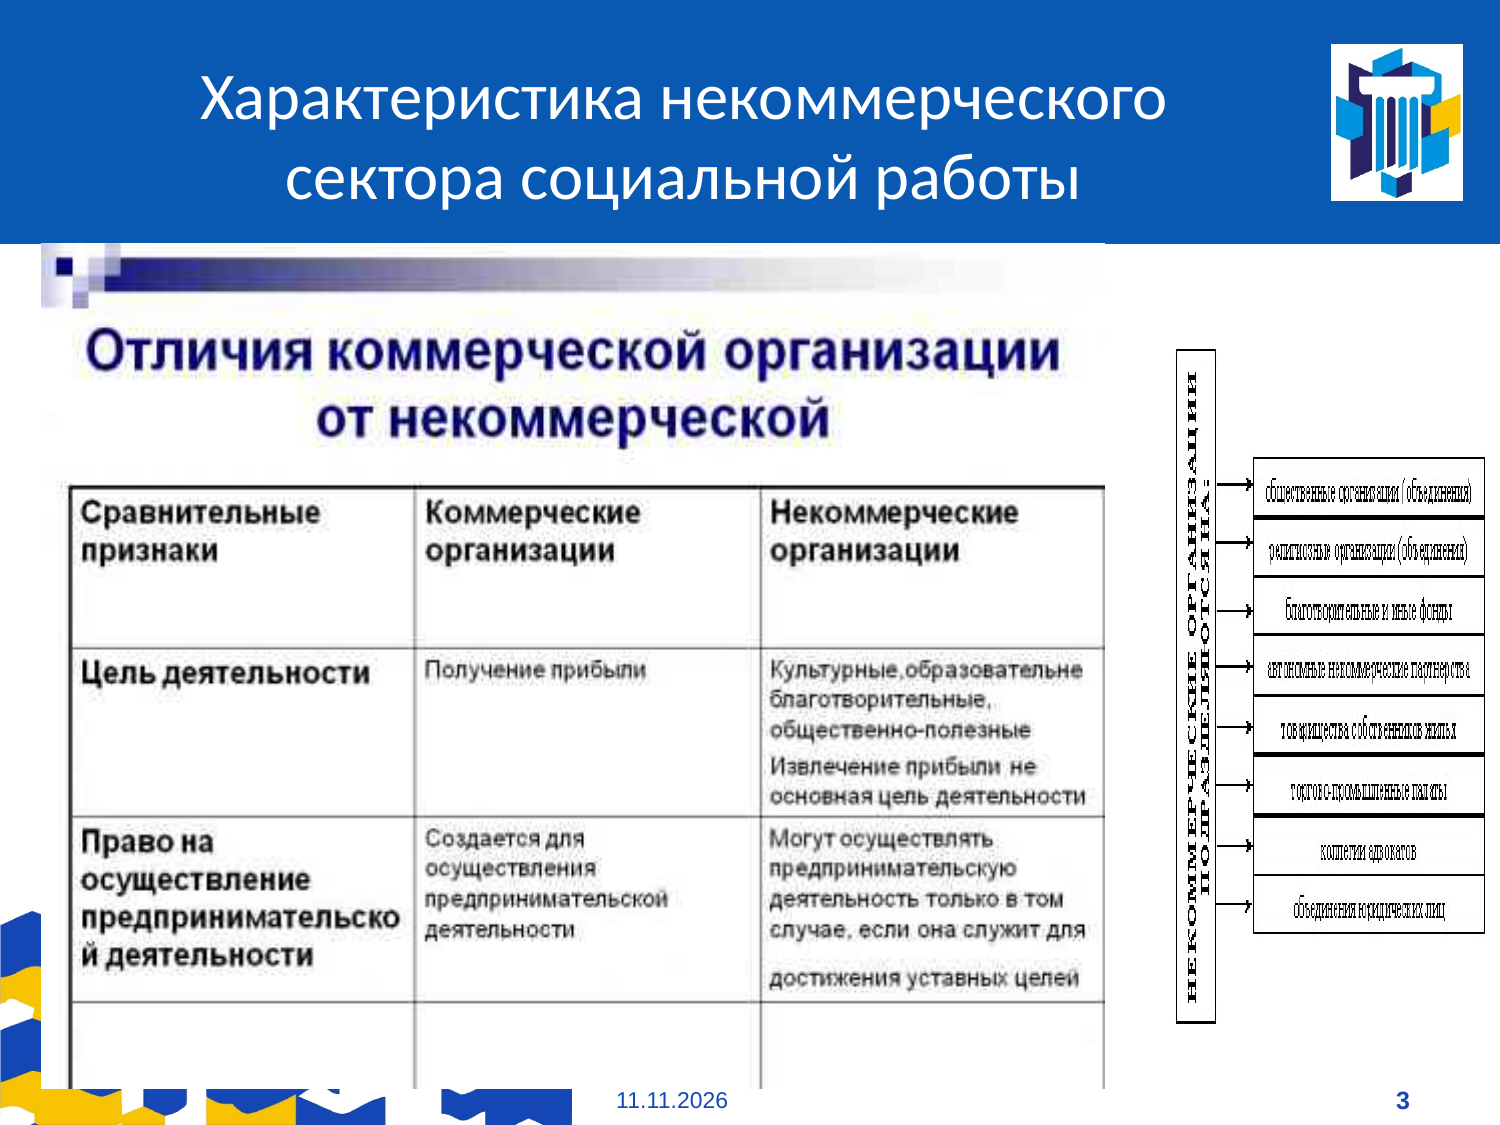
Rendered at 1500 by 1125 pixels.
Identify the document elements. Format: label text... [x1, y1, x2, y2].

picture [1174, 349, 1491, 1036]
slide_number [575, 1097, 744, 1125]
slide_number 3 [1340, 1069, 1425, 1125]
title Характеристика некоммерческого сектора социальной работы [75, 45, 1294, 220]
picture [0, 0, 1500, 1125]
